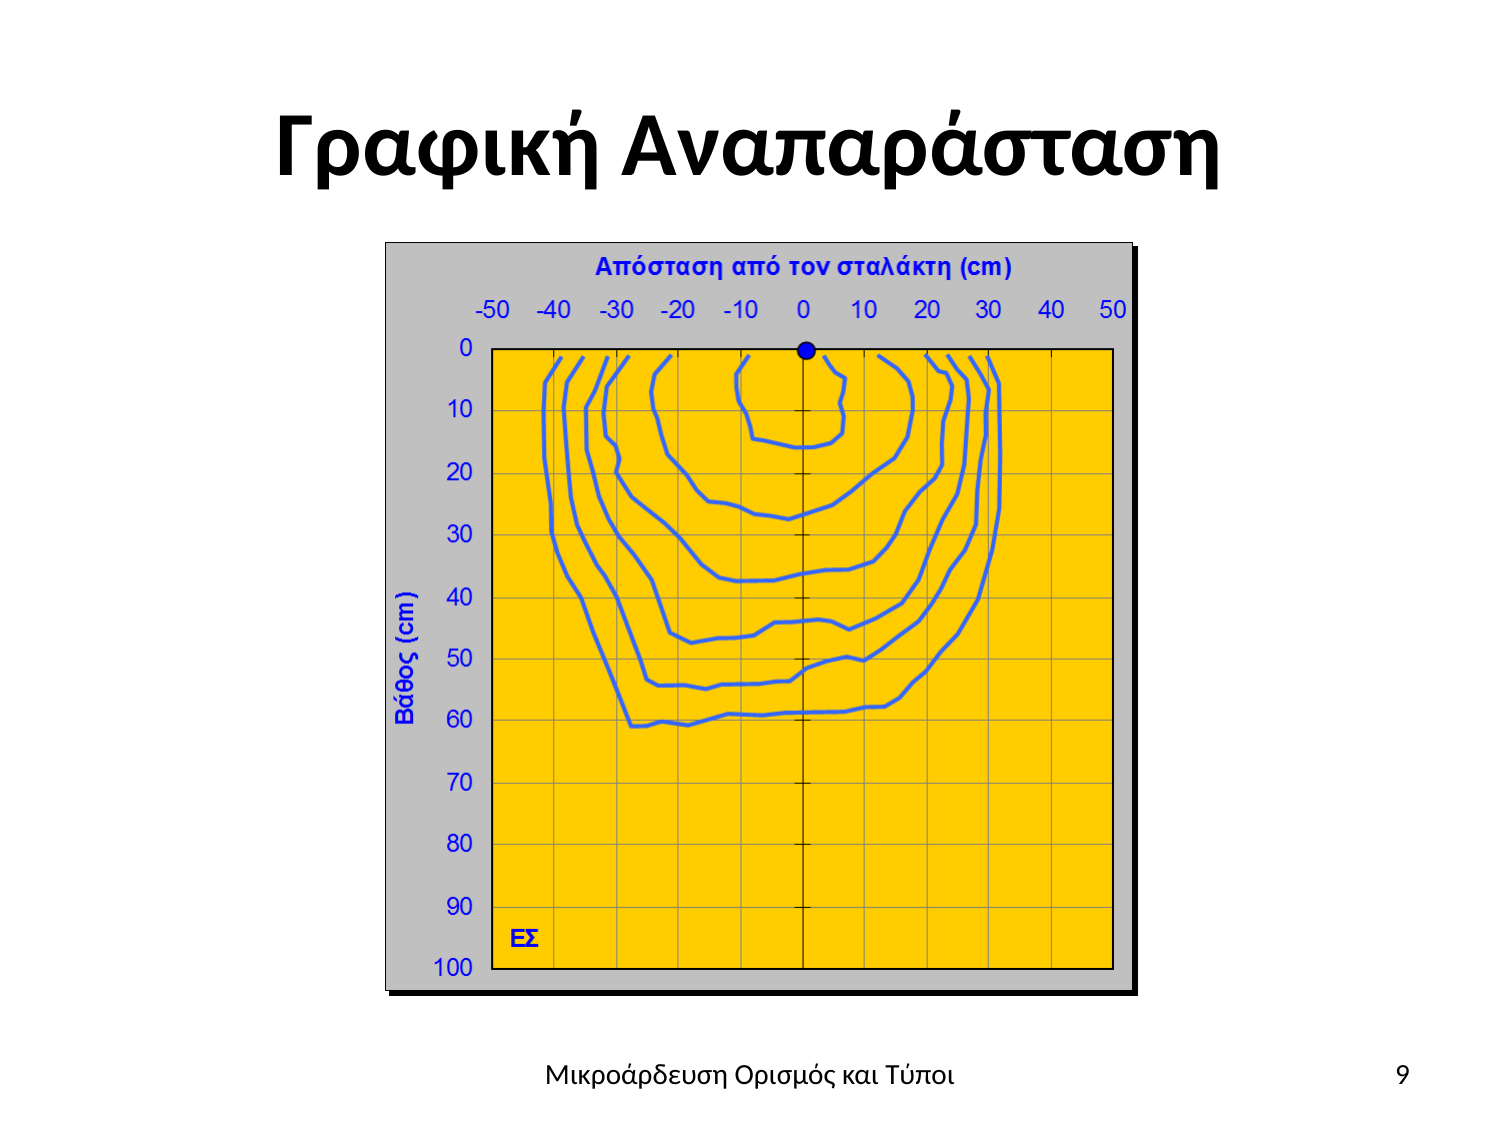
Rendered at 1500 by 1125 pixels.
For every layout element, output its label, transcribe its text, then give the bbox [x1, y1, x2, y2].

footer Μικροάρδευση Ορισμός και Τύποι [512, 1042, 988, 1103]
title Γραφική Αναπαράσταση [75, 45, 1425, 233]
picture [374, 232, 1148, 1004]
slide_number 9 [1074, 1042, 1425, 1103]
